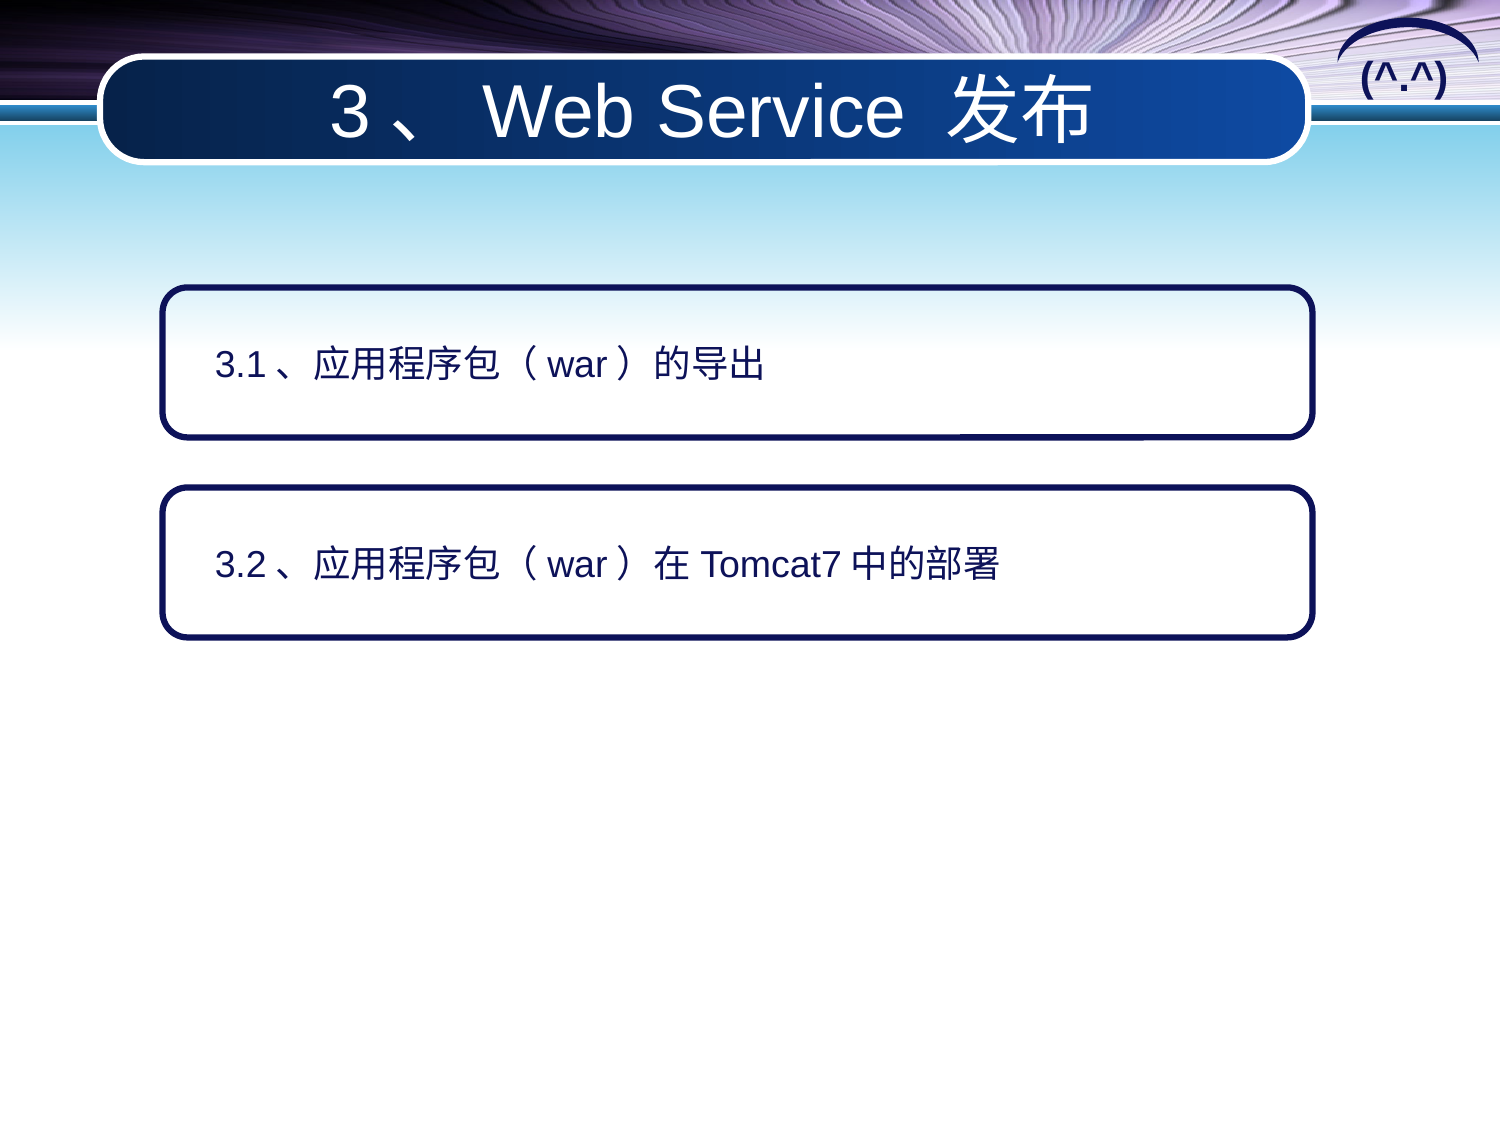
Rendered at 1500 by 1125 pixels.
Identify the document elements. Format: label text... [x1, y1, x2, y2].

text_box 3.2、应用程序包（war）在Tomcat7中的部署 [200, 532, 1275, 592]
title 3、Web Service 发布 [137, 61, 1288, 154]
picture [0, 0, 1500, 100]
text_box 3.1、应用程序包（war）的导出 [200, 332, 1275, 392]
text_box [162, 487, 1313, 638]
text_box [162, 287, 1313, 438]
